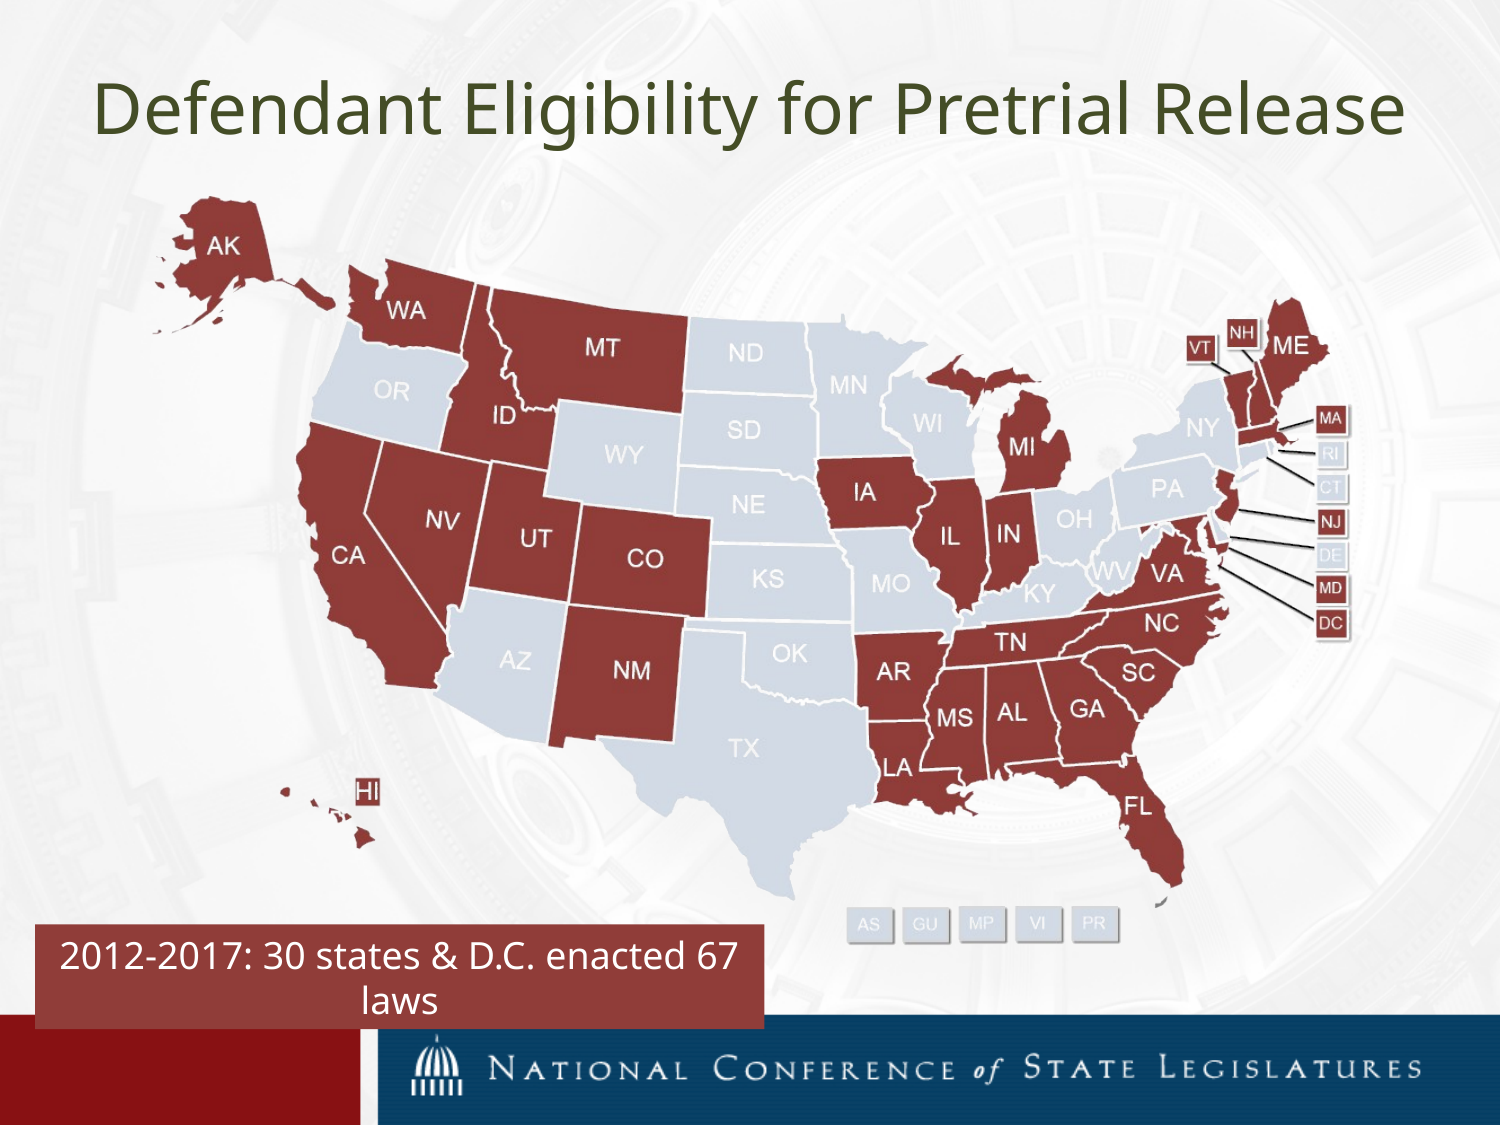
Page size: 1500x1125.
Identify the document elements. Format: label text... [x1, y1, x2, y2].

title Defendant Eligibility for Pretrial Release [62, 24, 1438, 188]
picture [0, 0, 1500, 1125]
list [143, 187, 1357, 950]
text_box 2012-2017: 30 states & D.C. enacted 67 laws [35, 924, 765, 1030]
